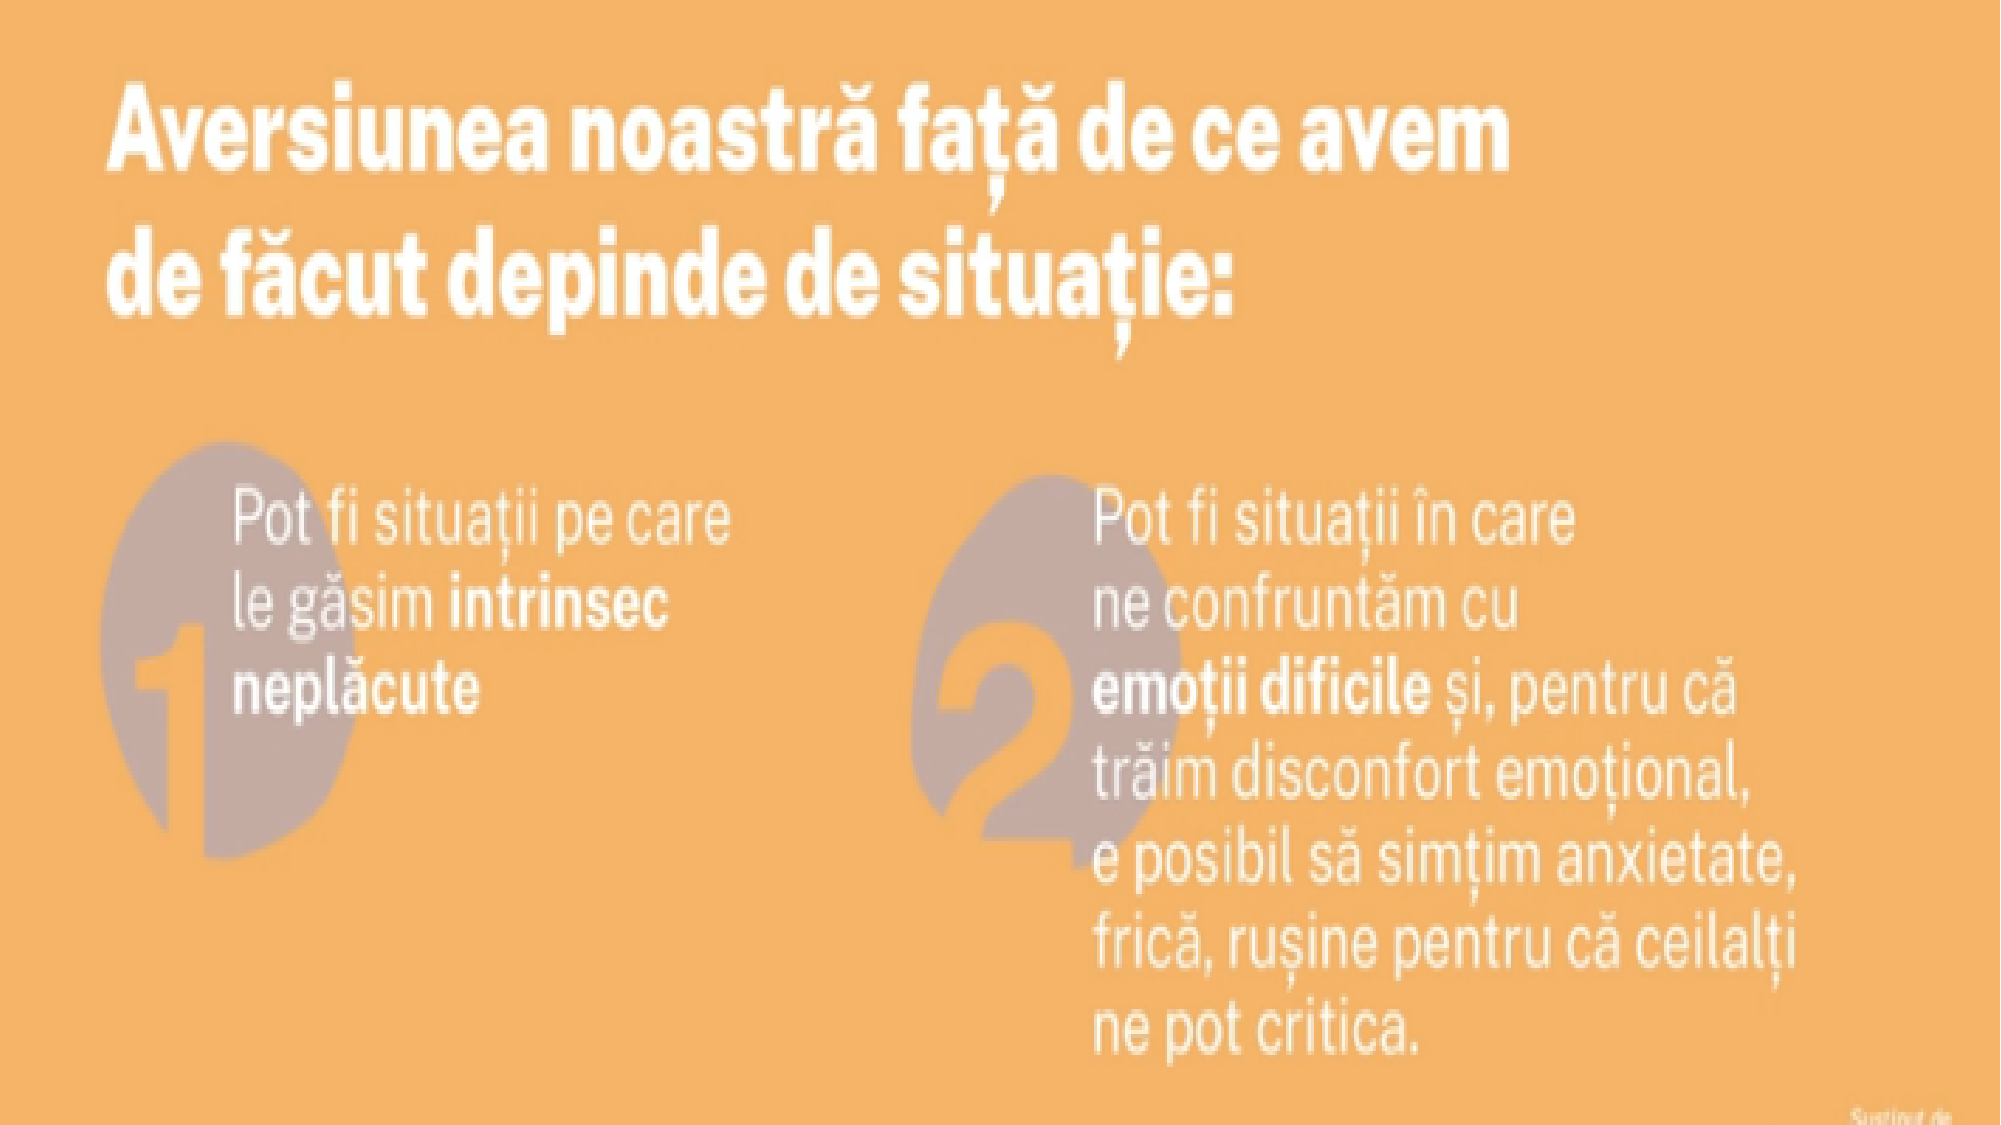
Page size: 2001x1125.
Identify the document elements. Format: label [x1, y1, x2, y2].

list [0, 0, 2000, 1125]
